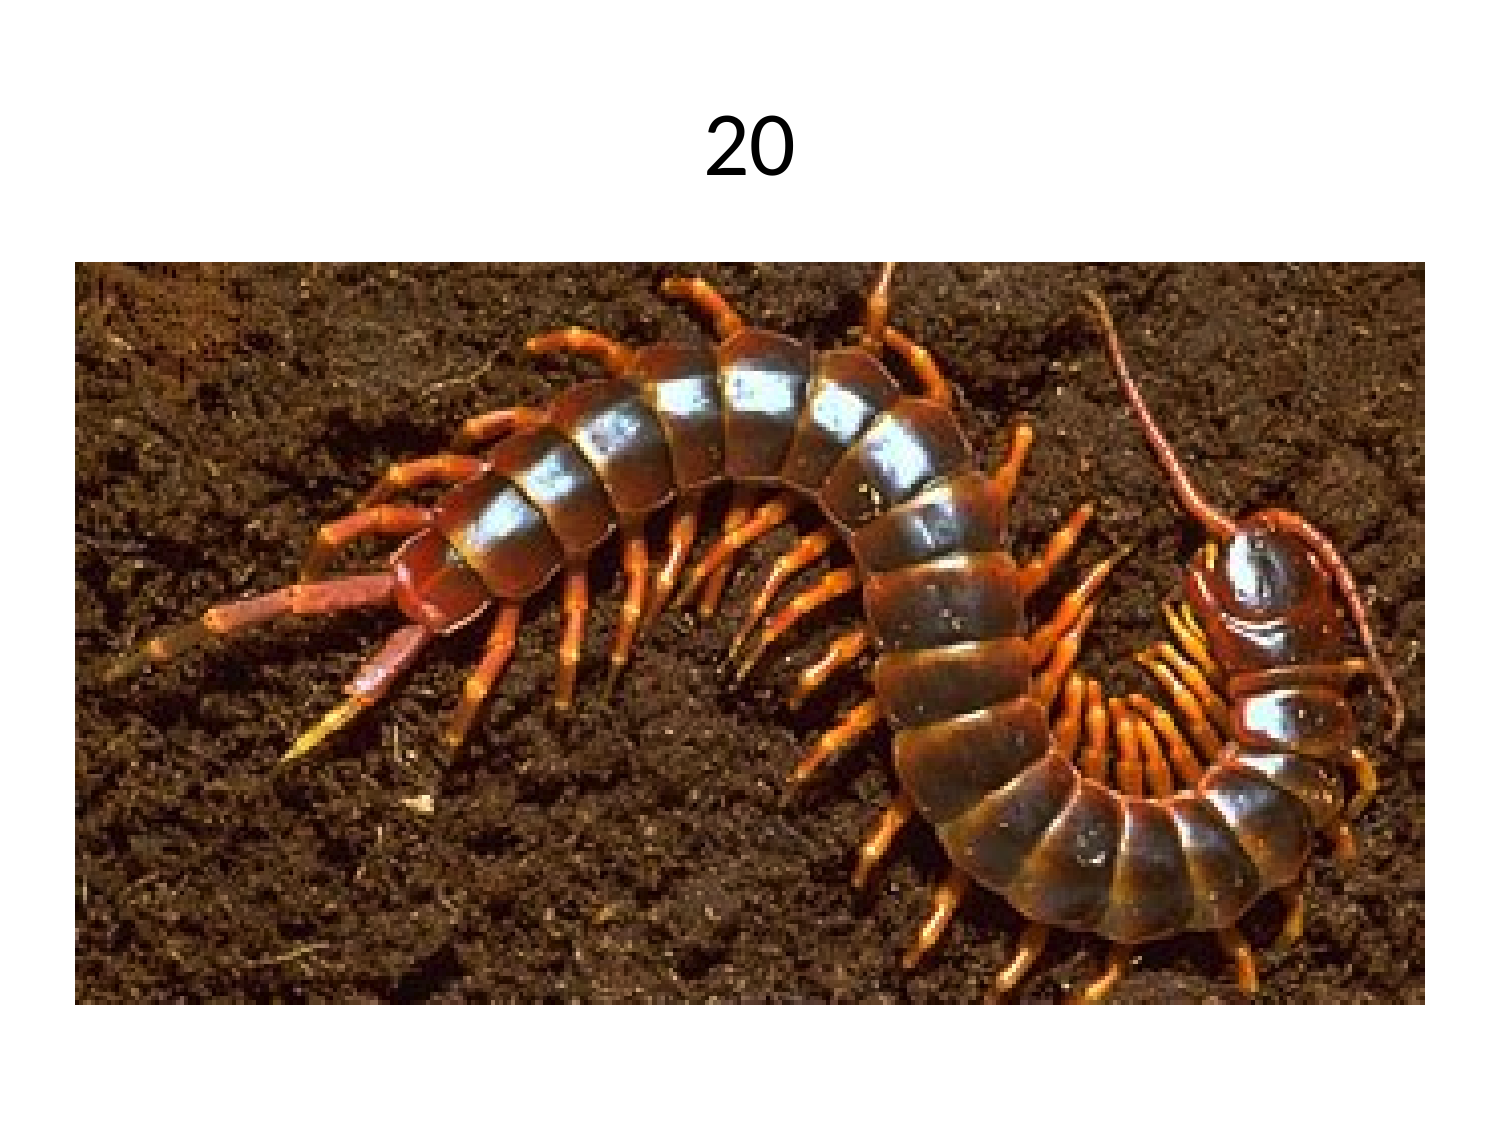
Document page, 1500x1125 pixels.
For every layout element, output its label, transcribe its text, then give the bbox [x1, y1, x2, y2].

title 20 [75, 45, 1425, 233]
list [74, 262, 1426, 1006]
